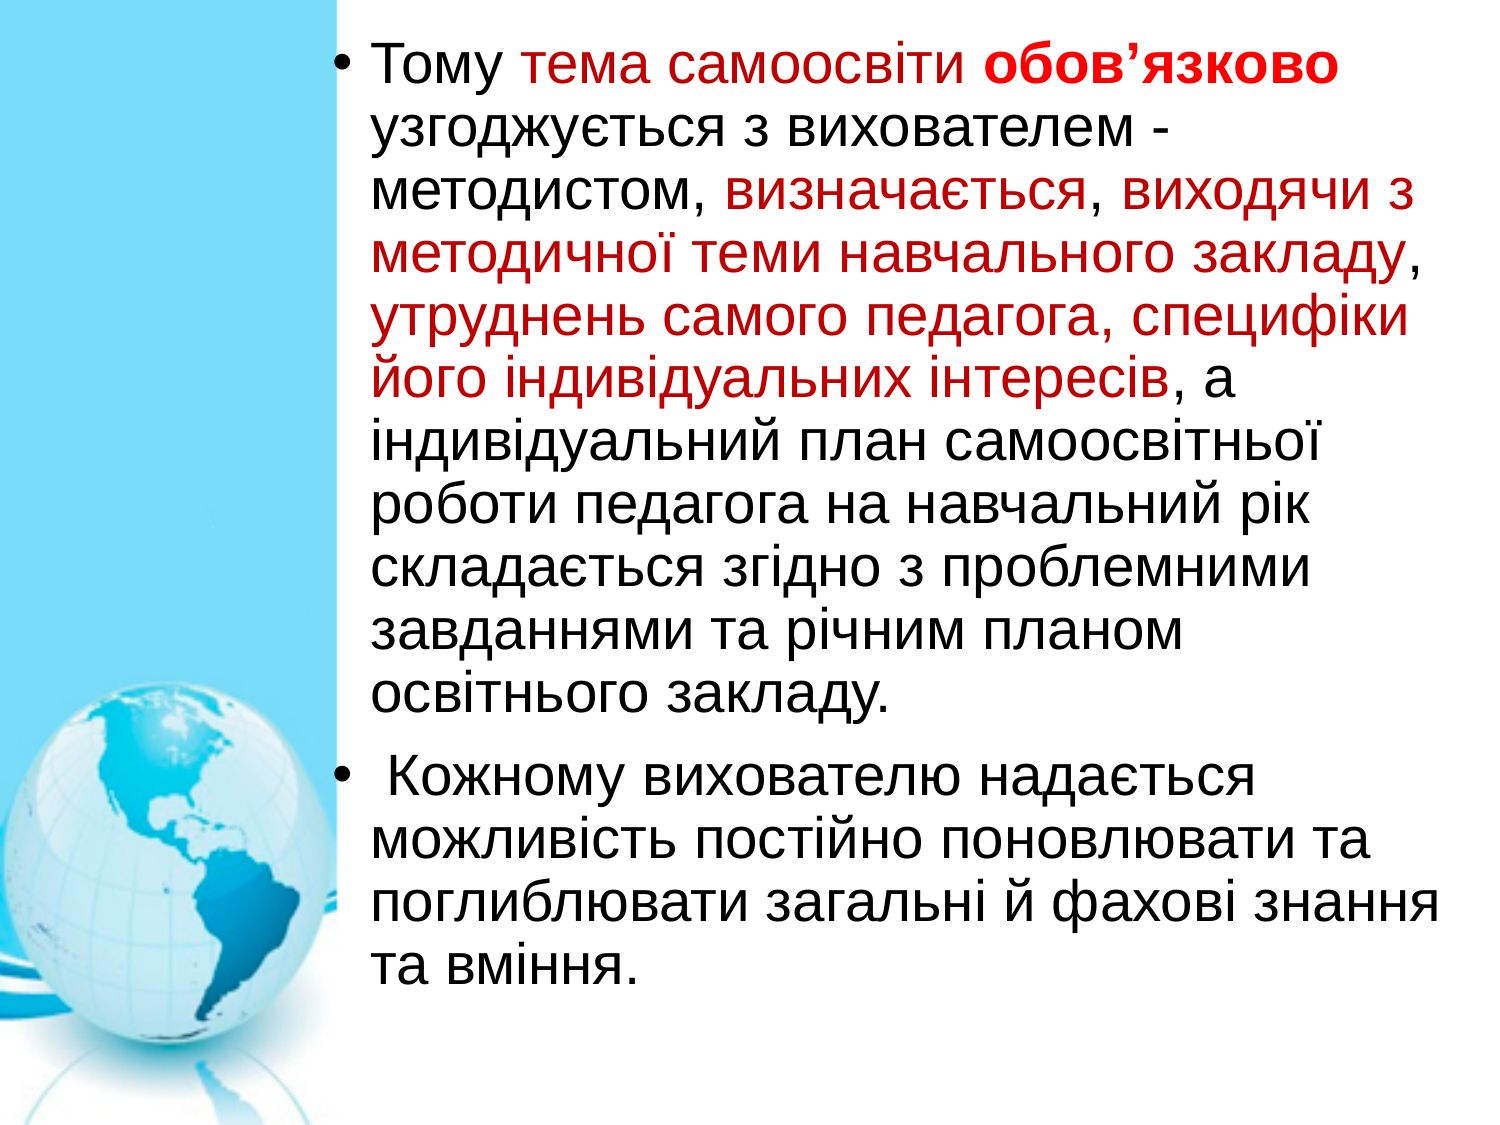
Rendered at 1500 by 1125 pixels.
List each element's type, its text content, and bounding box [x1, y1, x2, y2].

picture [0, 0, 1500, 1125]
list Тому тема самоосвіти обов’язково узгоджується з вихователем - методистом, визначається, виходячи з методичної теми навчального закладу, утруднень самого педагога, специфіки його індивідуальних інтересів, а індивідуальний план самоосвітньої роботи педагога на навчальний рік складається згідно з проблемними завданнями та річним планом освітнього закладу. Кожному вихователю надається можливість постійно поновлювати та поглиблювати загальні й фахові знання та вміння. [318, 25, 1472, 1096]
